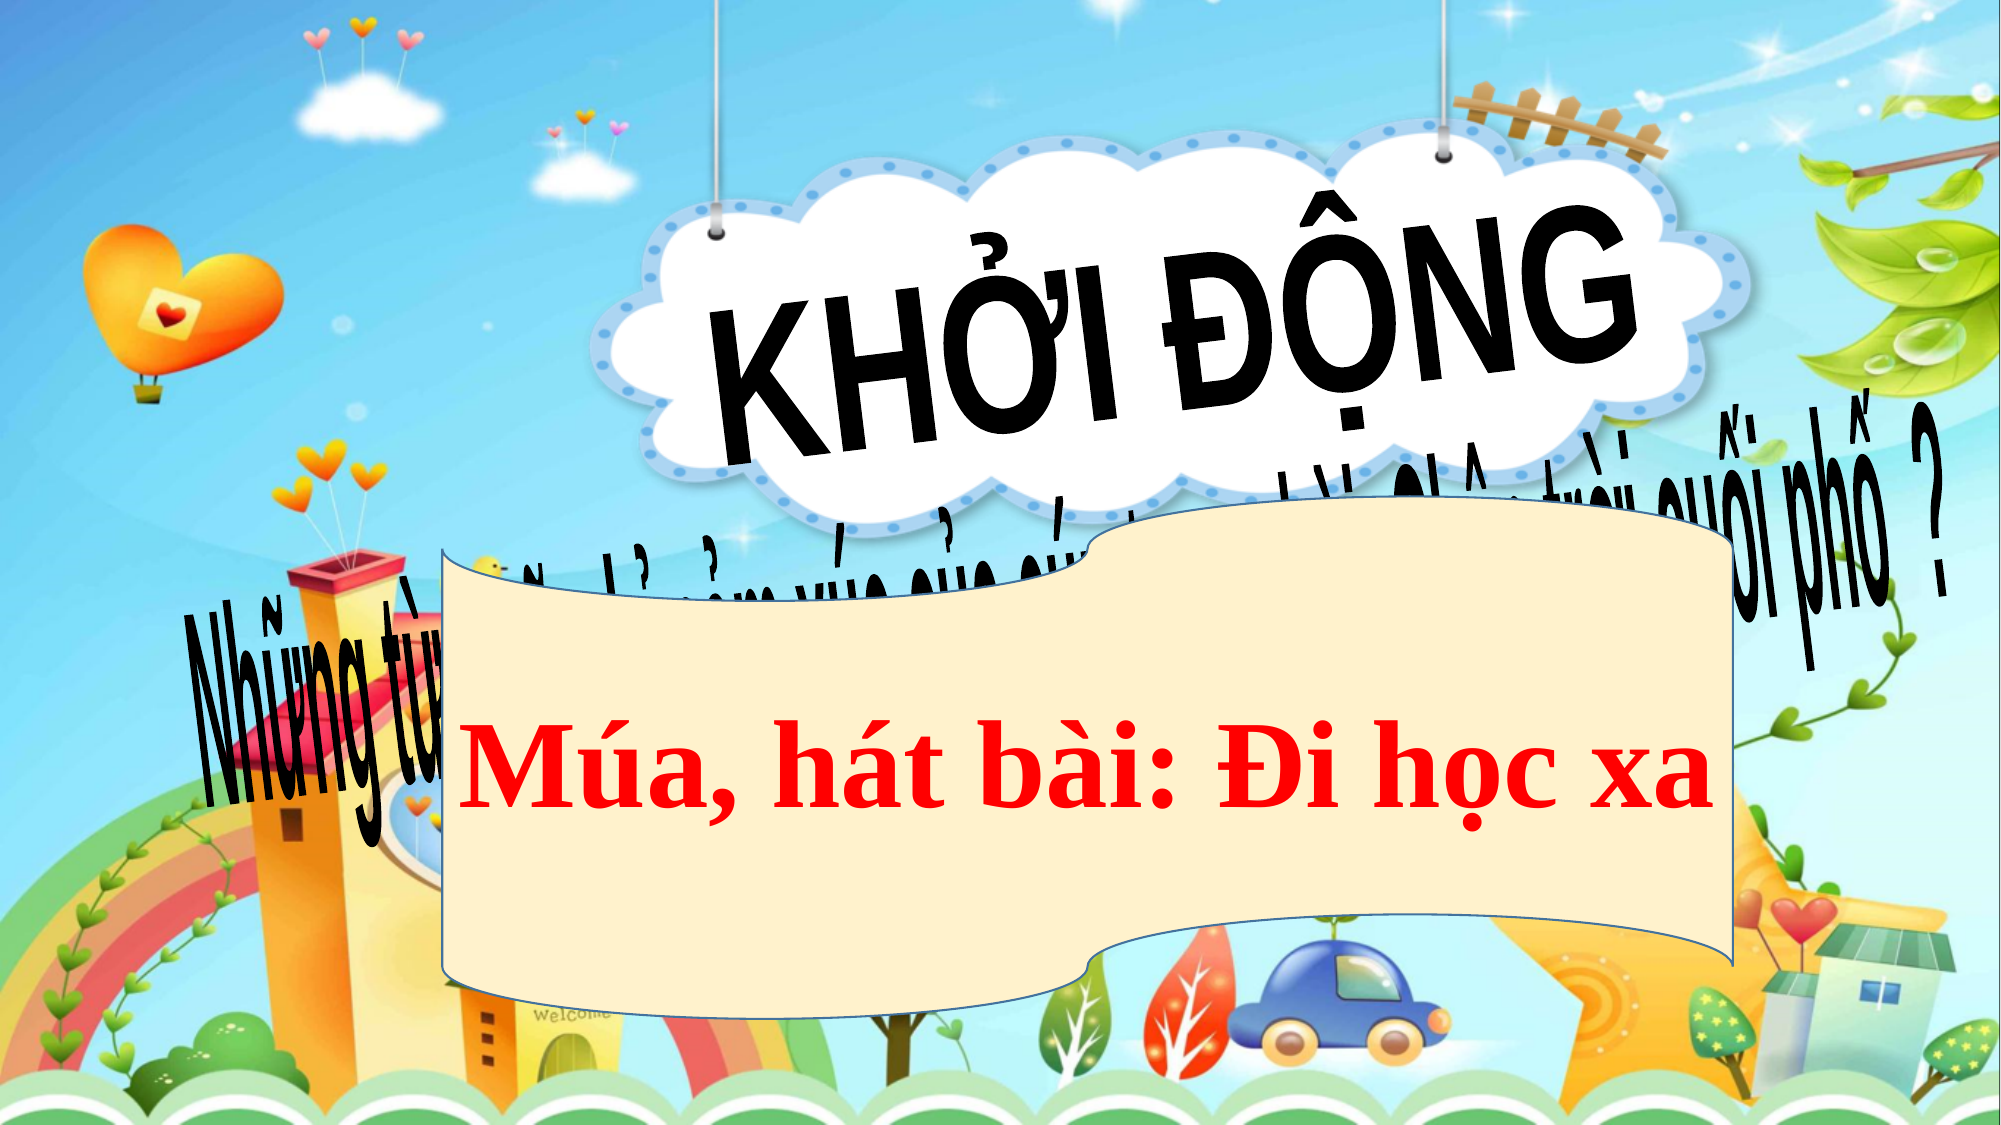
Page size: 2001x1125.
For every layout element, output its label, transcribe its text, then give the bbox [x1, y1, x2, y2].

text_box Múa, hát bài: Đi học xa [441, 495, 1734, 1020]
picture [0, 0, 2001, 1125]
